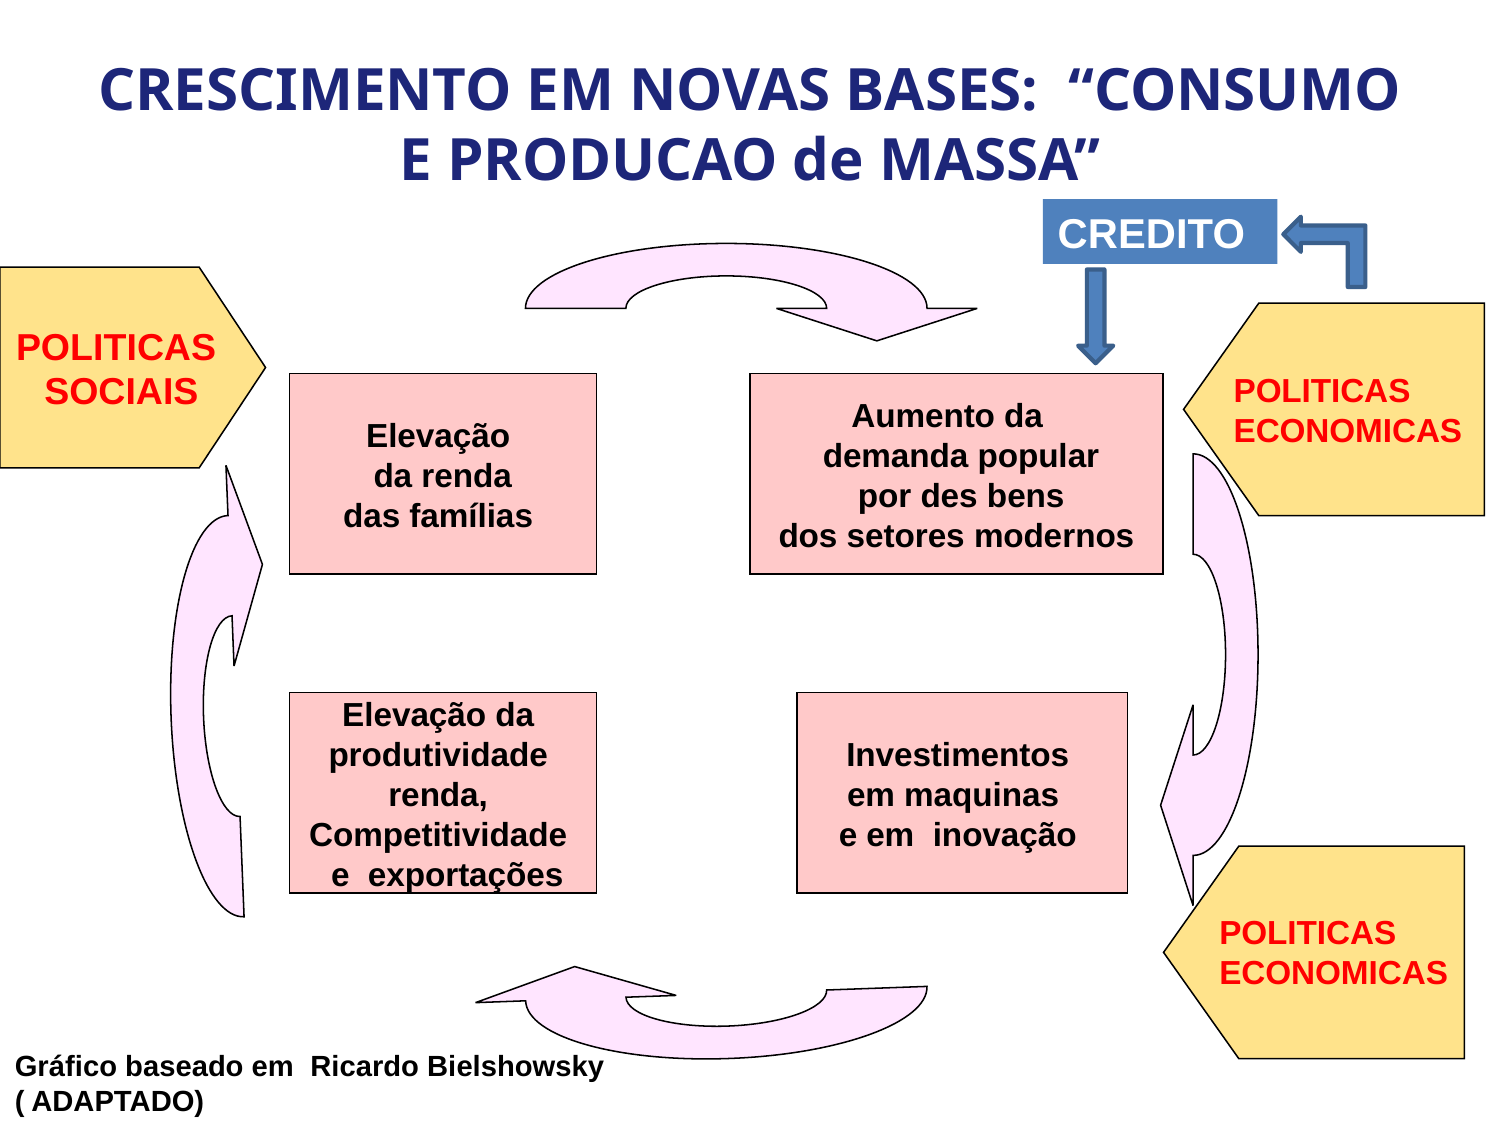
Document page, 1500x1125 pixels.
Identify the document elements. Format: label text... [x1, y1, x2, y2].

text_box [475, 966, 927, 1059]
text_box POLITICAS ECONOMICAS [1218, 361, 1497, 457]
text_box Investimentos em maquinas e em inovação [797, 692, 1128, 894]
text_box [1160, 453, 1259, 906]
text_box Gráfico baseado em Ricardo Bielshowsky ( ADAPTADO) [0, 1040, 620, 1125]
text_box [1163, 846, 1465, 1059]
text_box Aumento da demanda popular por des bens dos setores modernos [749, 373, 1164, 575]
text_box CREDITO [1042, 199, 1278, 264]
text_box POLITICAS ECONOMICAS [1204, 904, 1483, 999]
title CRESCIMENTO EM NOVAS BASES: “CONSUMO E PRODUCAO de MASSA” [74, 9, 1426, 235]
text_box [525, 243, 978, 341]
text_box Elevação da produtividade renda, Competitividade e exportações [289, 692, 597, 894]
text_box [1183, 303, 1485, 516]
text_box POLITICAS SOCIAIS [0, 267, 266, 468]
text_box [1281, 214, 1368, 290]
text_box [170, 465, 263, 917]
text_box [1076, 267, 1116, 366]
text_box Elevação da renda das famílias [289, 373, 597, 575]
